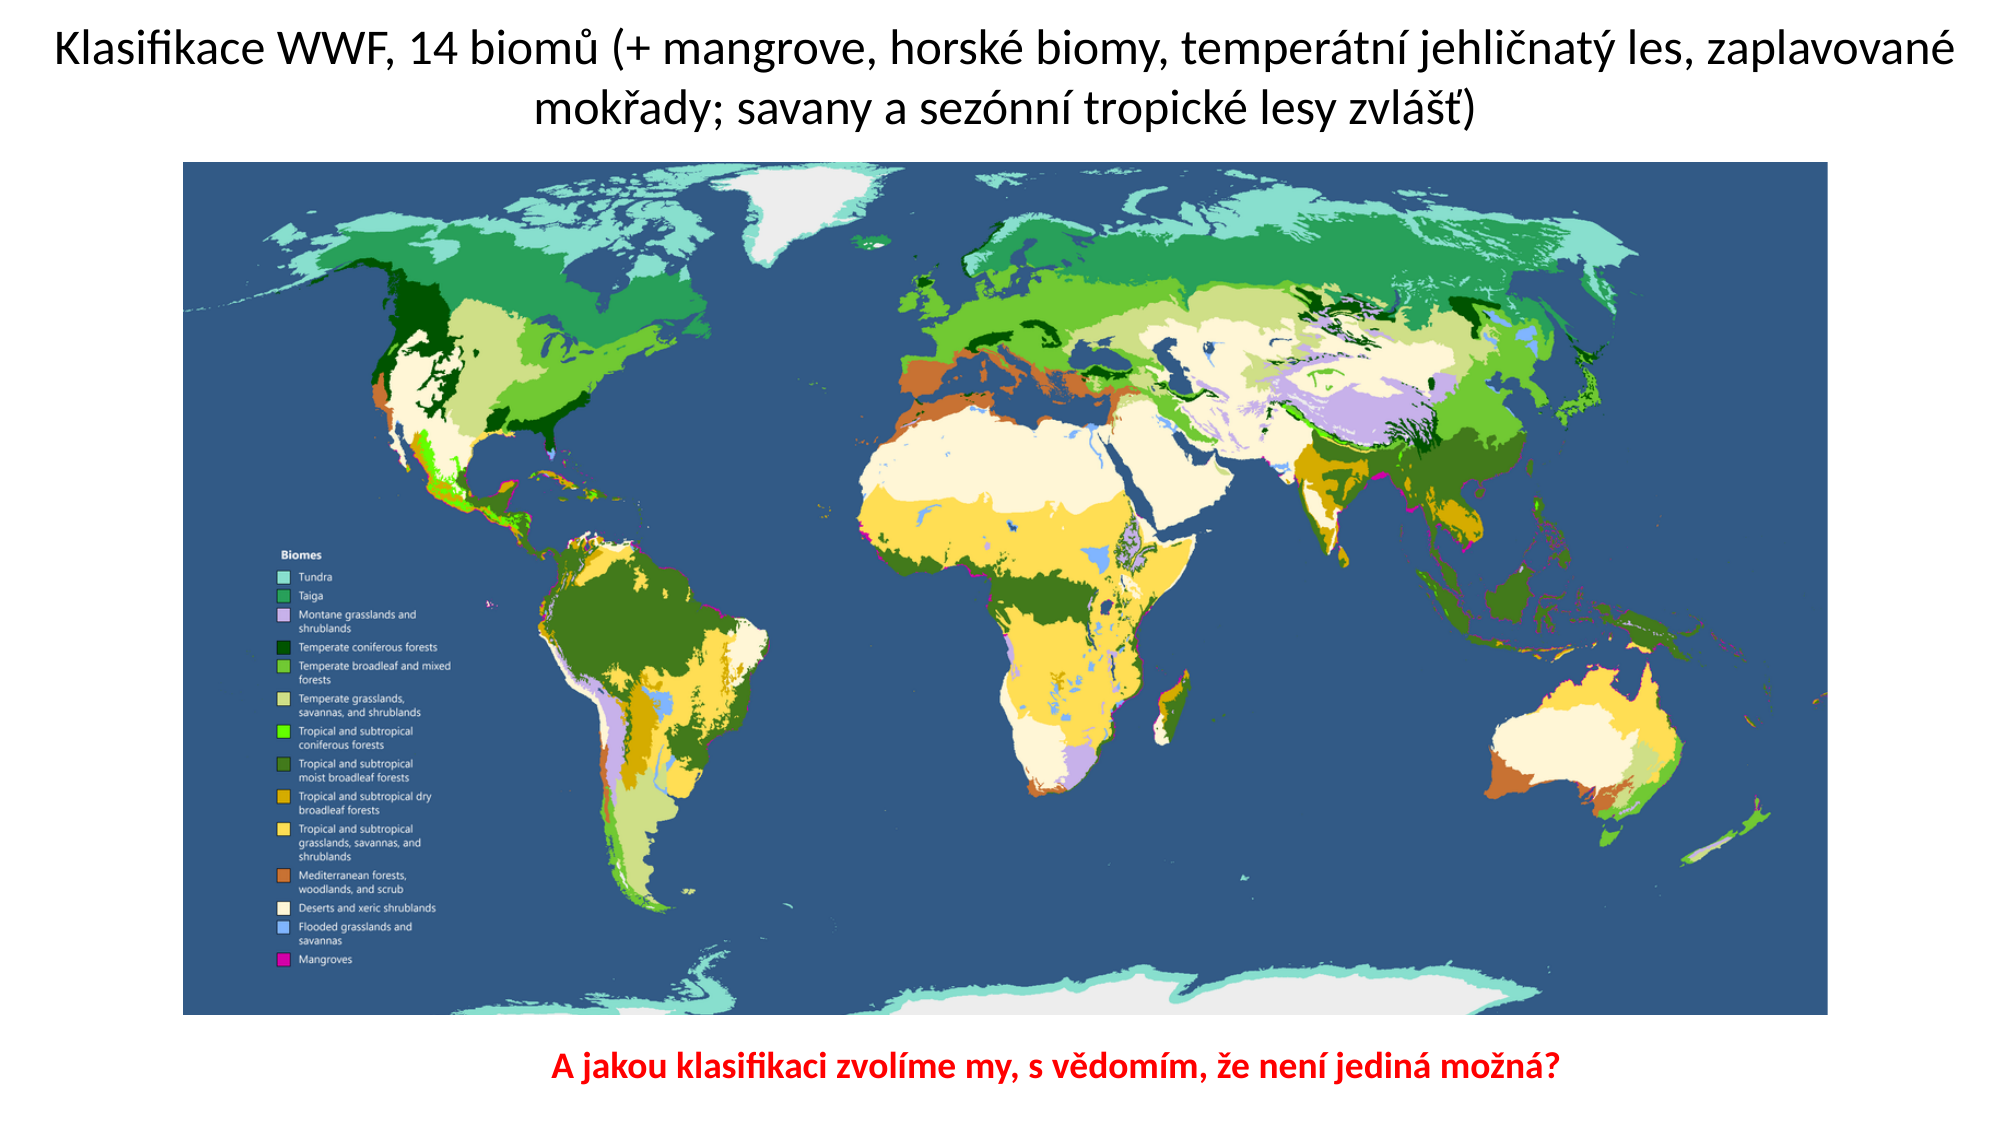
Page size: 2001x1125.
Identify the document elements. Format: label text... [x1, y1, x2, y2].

text_box Klasifikace WWF, 14 biomů (+ mangrove, horské biomy, temperátní jehličnatý les, zaplavované mokřady; savany a sezónní tropické lesy zvlášť) [39, 6, 1972, 142]
text_box A jakou klasifikaci zvolíme my, s vědomím, že není jediná možná? [536, 1033, 1587, 1094]
picture [183, 162, 1828, 1015]
